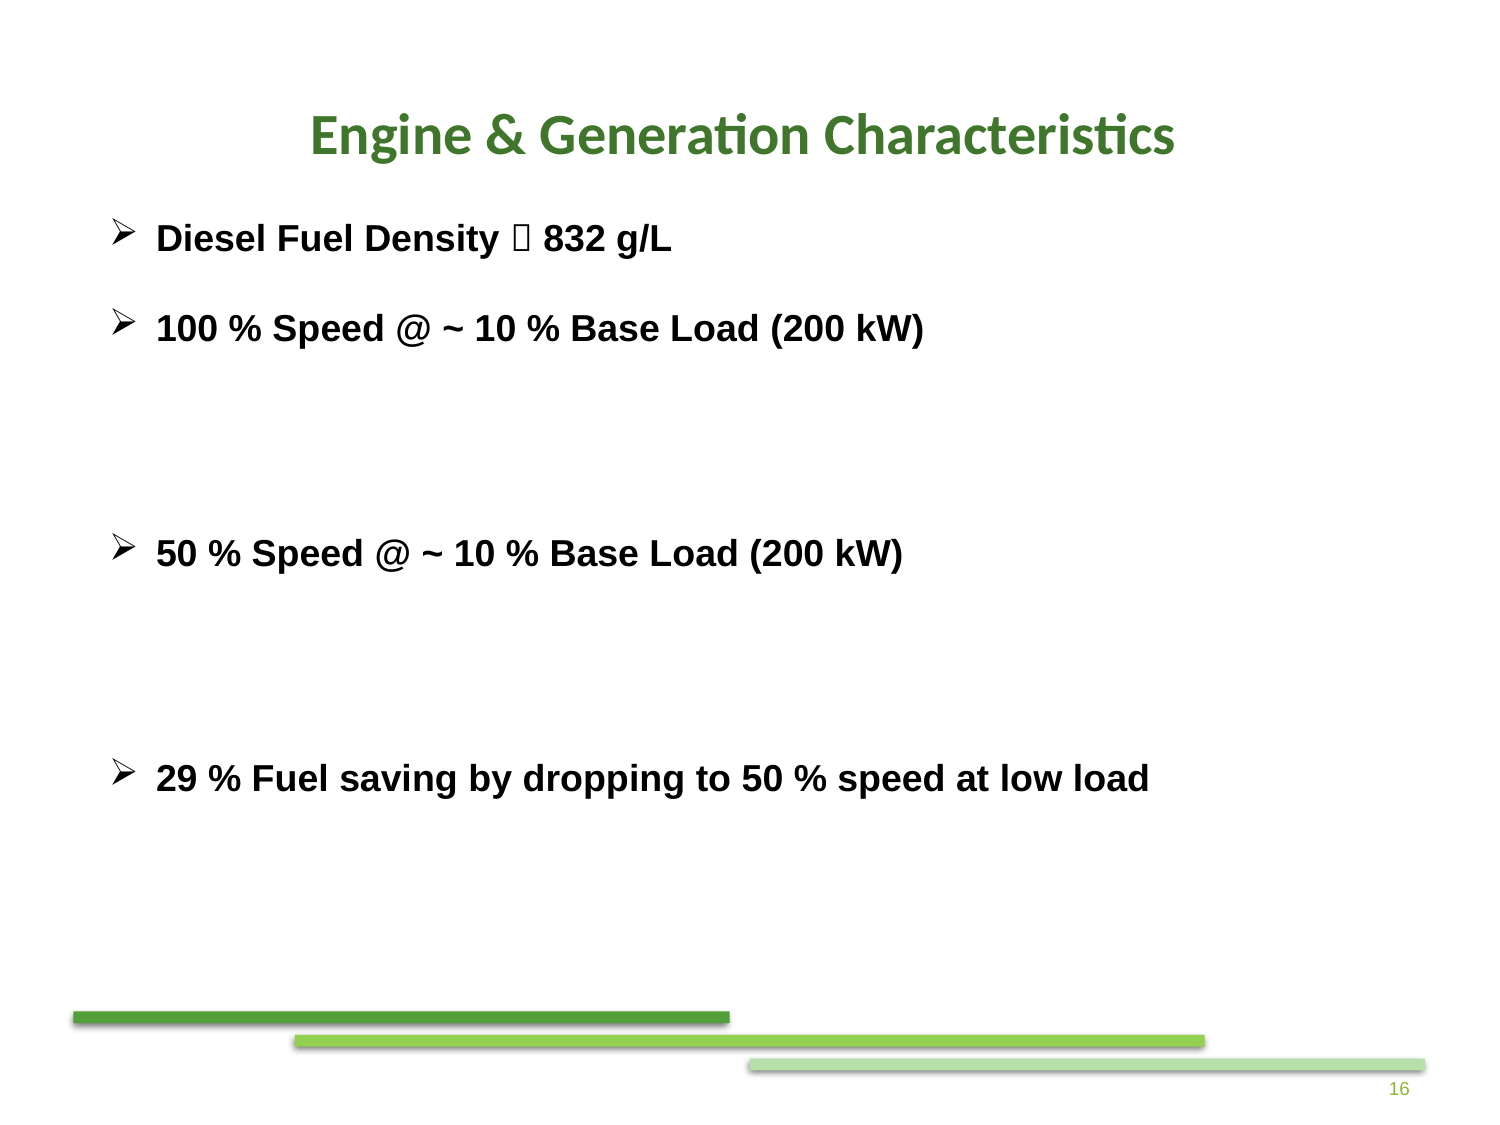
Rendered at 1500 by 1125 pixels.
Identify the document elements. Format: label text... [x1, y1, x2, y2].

slide_number 16 [1298, 1058, 1425, 1119]
text_box Engine & Generation Characteristics [0, 88, 1500, 174]
